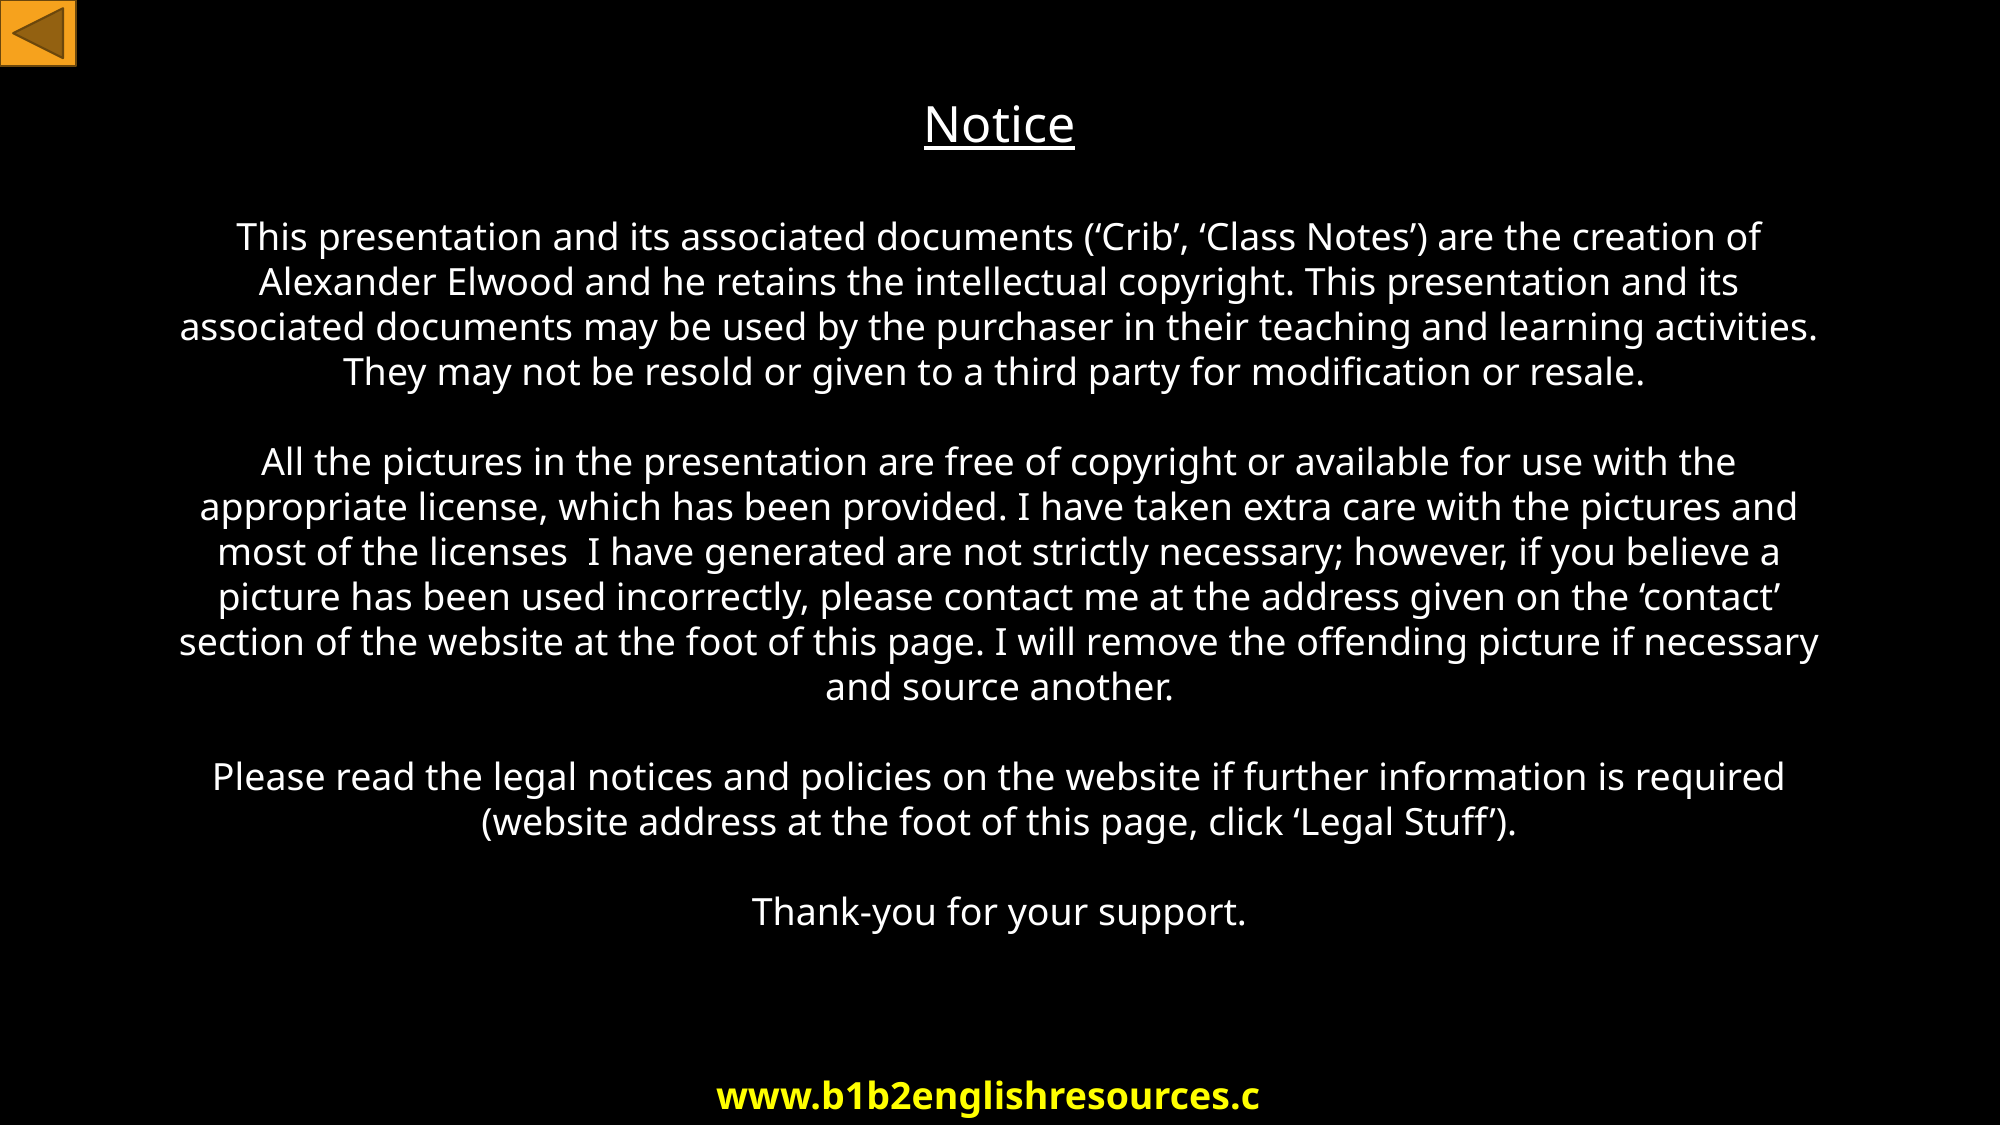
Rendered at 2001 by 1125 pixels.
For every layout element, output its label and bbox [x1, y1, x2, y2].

text_box [0, 0, 77, 67]
